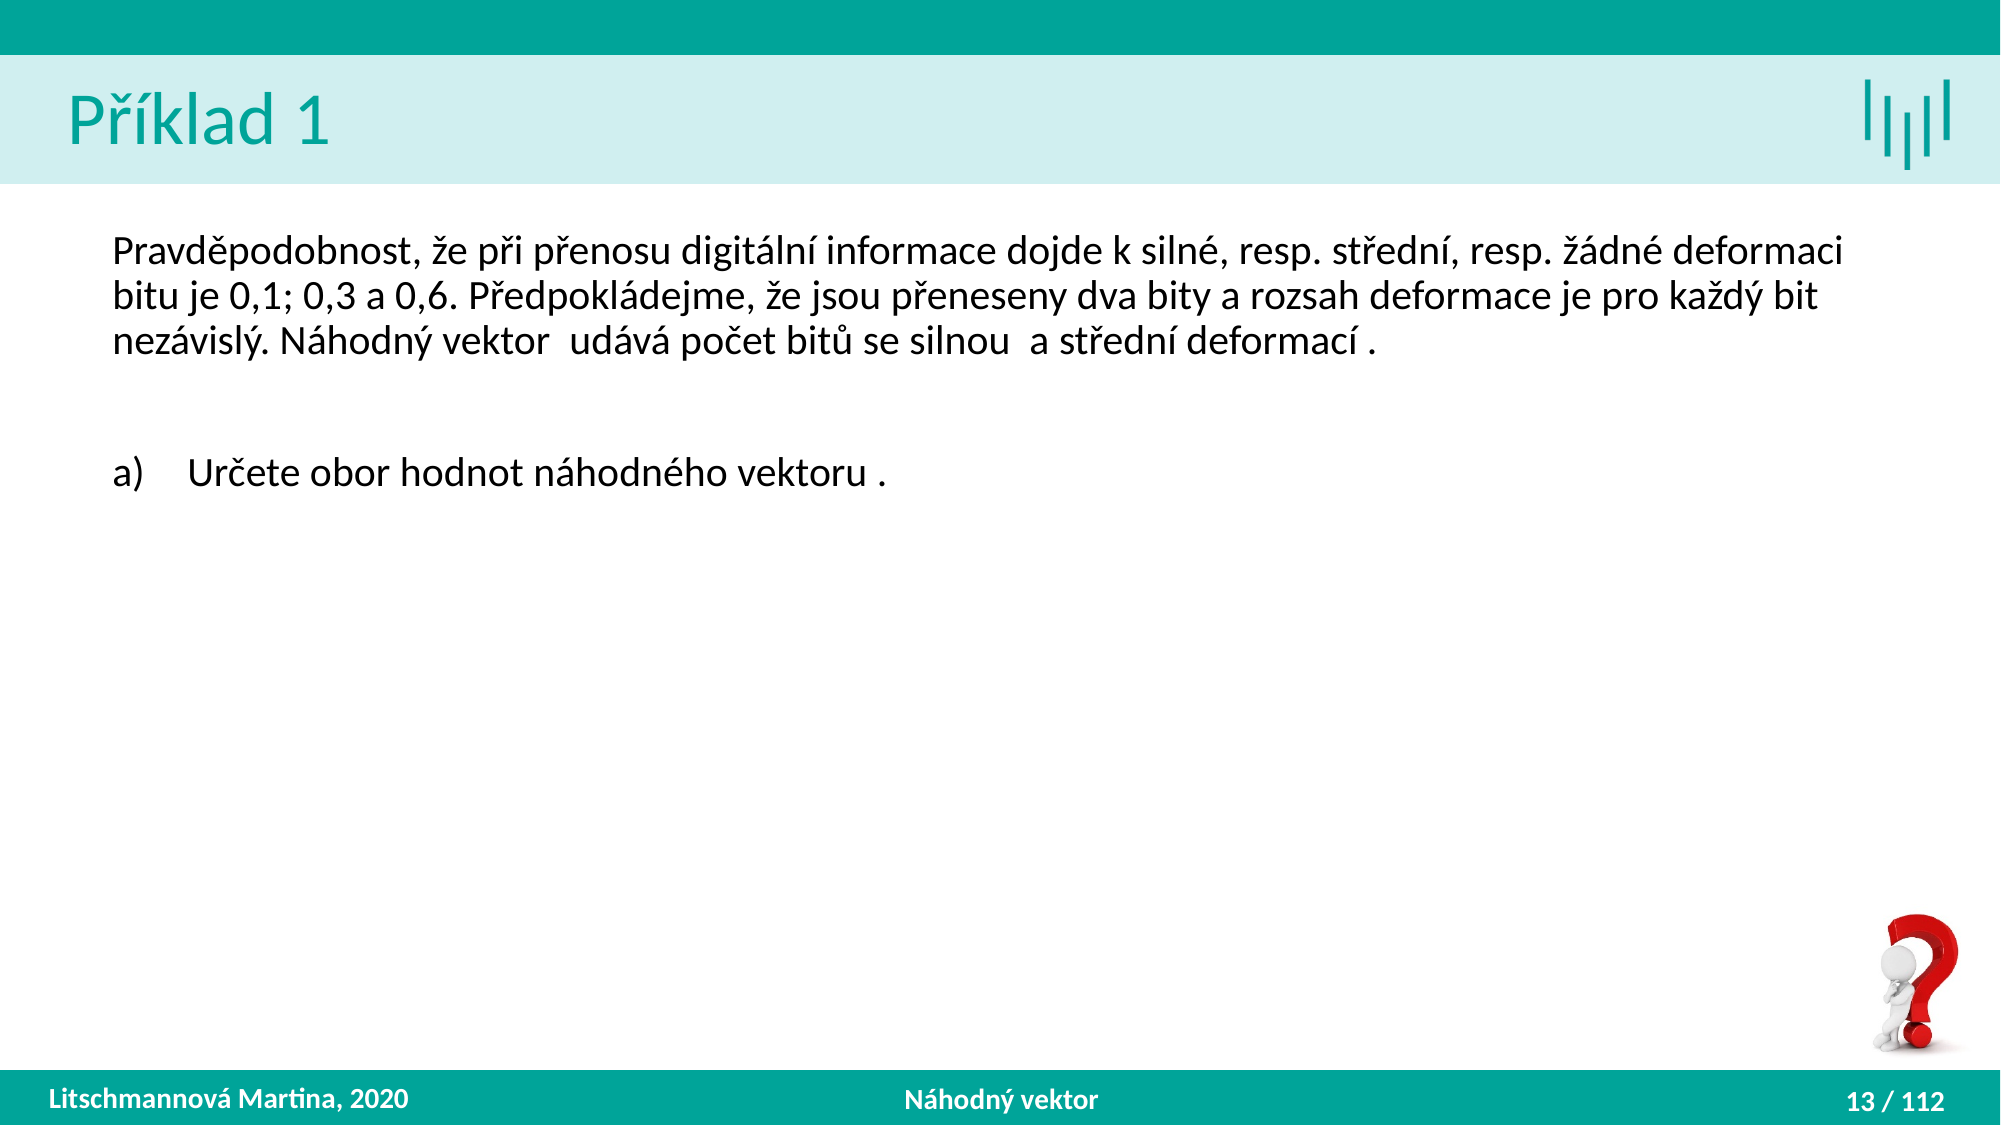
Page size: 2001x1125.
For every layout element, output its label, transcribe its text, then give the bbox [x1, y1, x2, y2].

slide_number 13 / 112 [1509, 1072, 1960, 1125]
slide_number Litschmannová Martina, 2020 [33, 1070, 484, 1124]
picture [1850, 904, 1977, 1064]
picture [1852, 69, 1960, 178]
list Příklad 1 [52, 59, 1835, 181]
footer Náhodný vektor [664, 1070, 1340, 1125]
